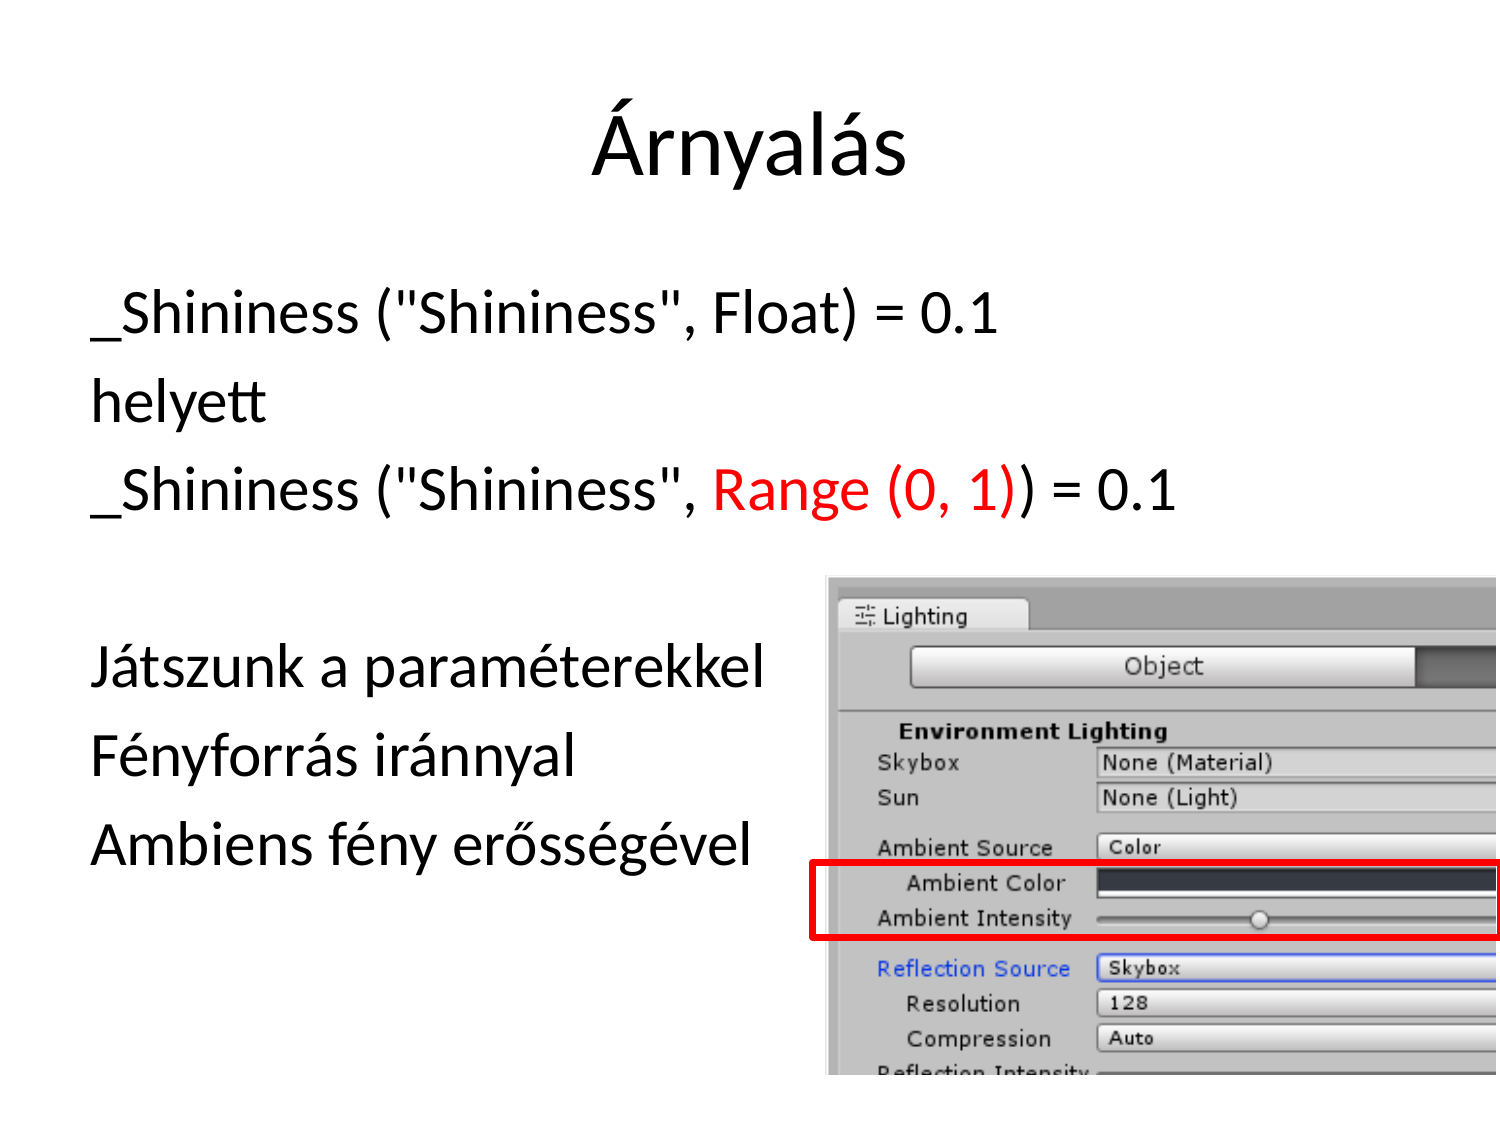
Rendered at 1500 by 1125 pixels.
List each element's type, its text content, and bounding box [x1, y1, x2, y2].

list _Shininess ("Shininess", Float) = 0.1 helyett _Shininess ("Shininess", Range (0, 1)) = 0.1 Játszunk a paraméterekkel Fényforrás iránnyal Ambiens fény erősségével [75, 262, 1425, 888]
text_box [810, 860, 819, 939]
title Árnyalás [75, 45, 1425, 233]
picture [824, 574, 1497, 1076]
